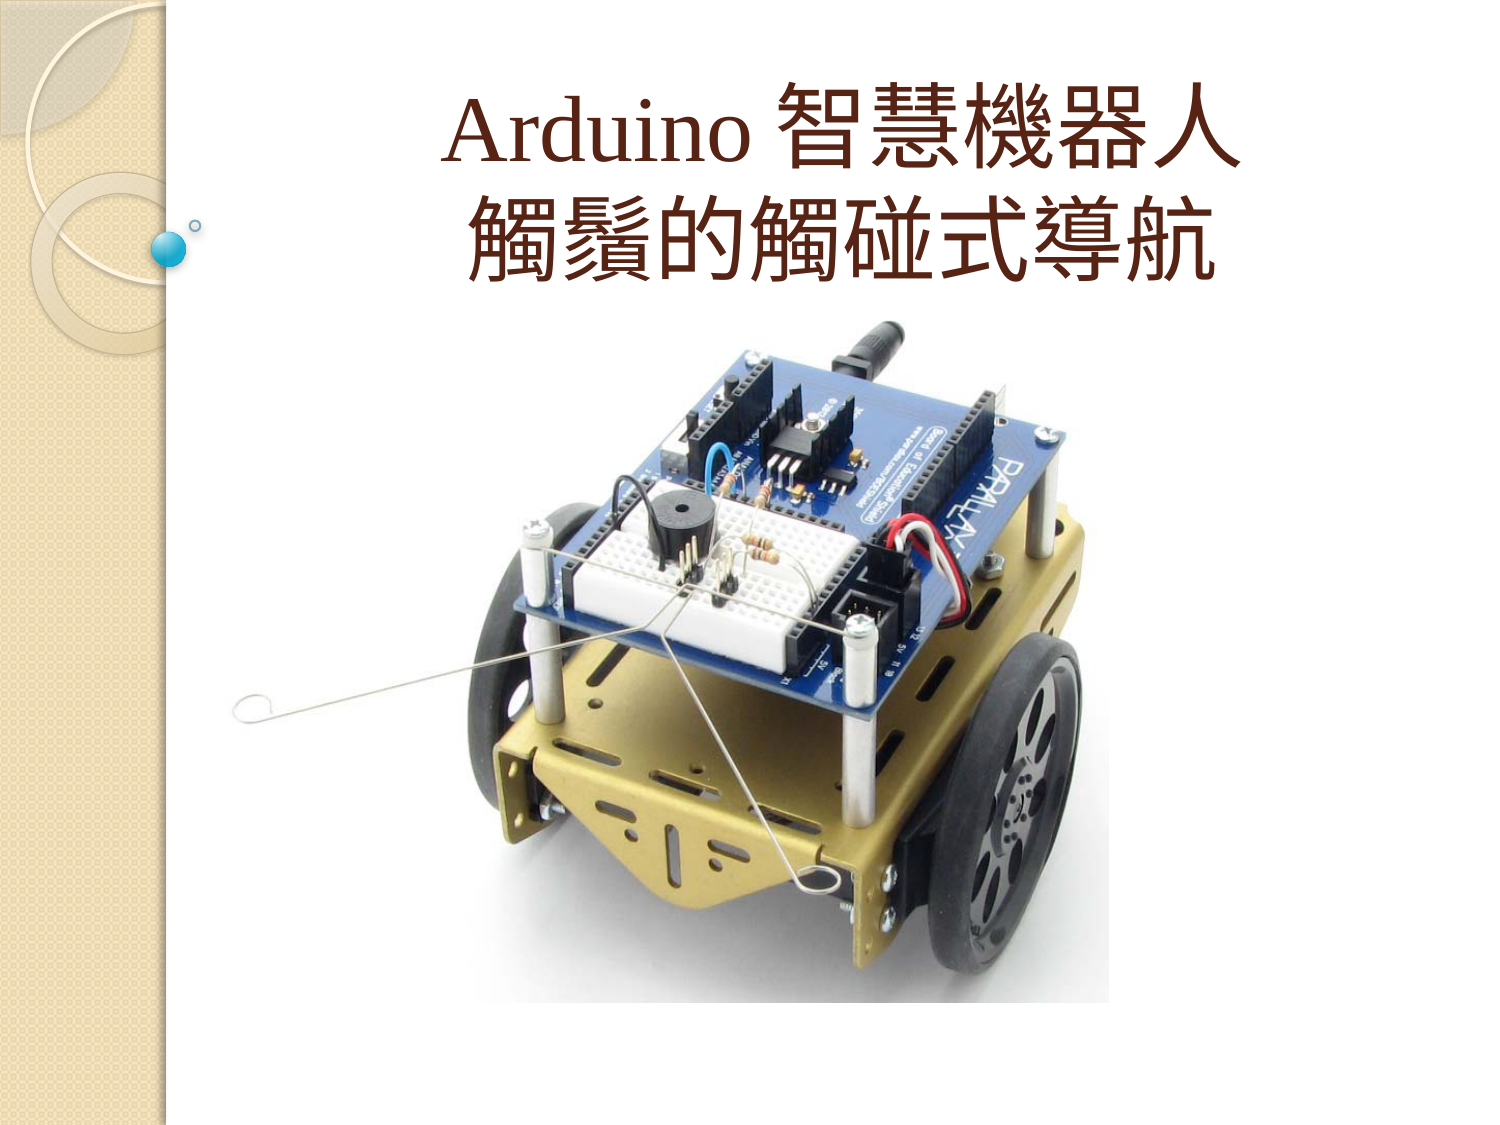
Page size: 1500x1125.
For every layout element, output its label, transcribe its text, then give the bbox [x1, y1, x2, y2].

title Arduino智慧機器人 觸鬚的觸碰式導航 [234, 59, 1450, 301]
picture [218, 302, 1110, 1004]
